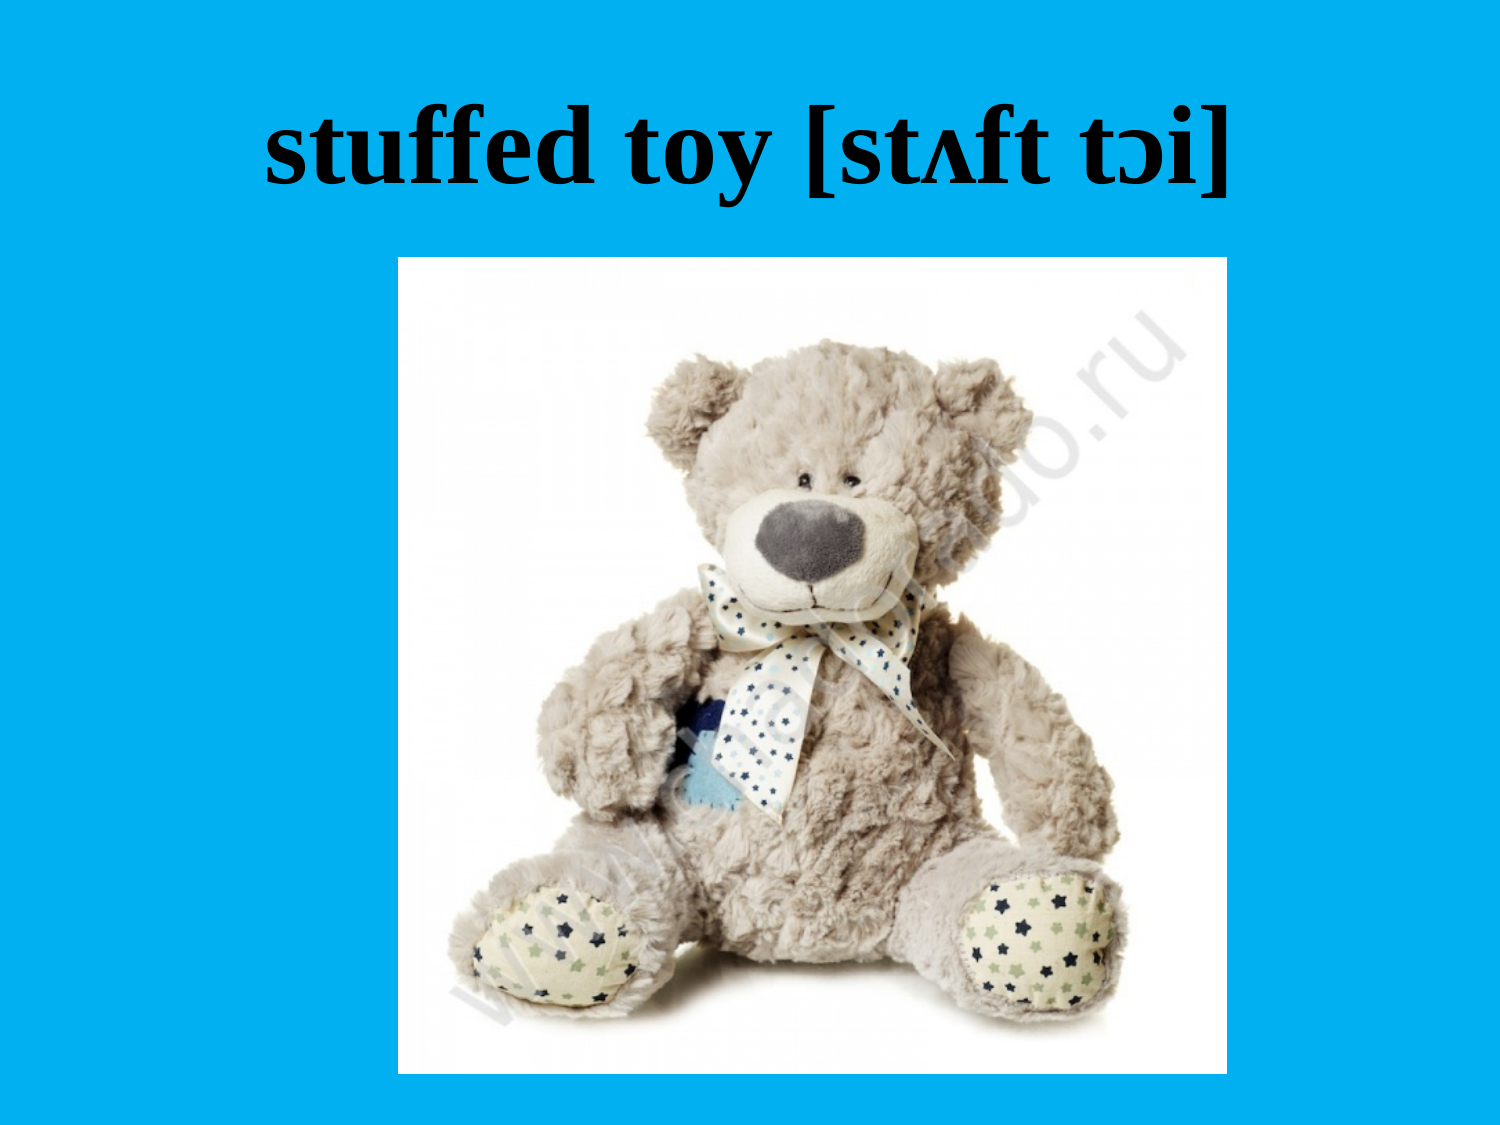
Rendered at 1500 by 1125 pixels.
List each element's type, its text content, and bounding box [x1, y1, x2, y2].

title stuffed toy [stᴧft tɔi] [75, 45, 1425, 233]
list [398, 257, 1227, 1074]
